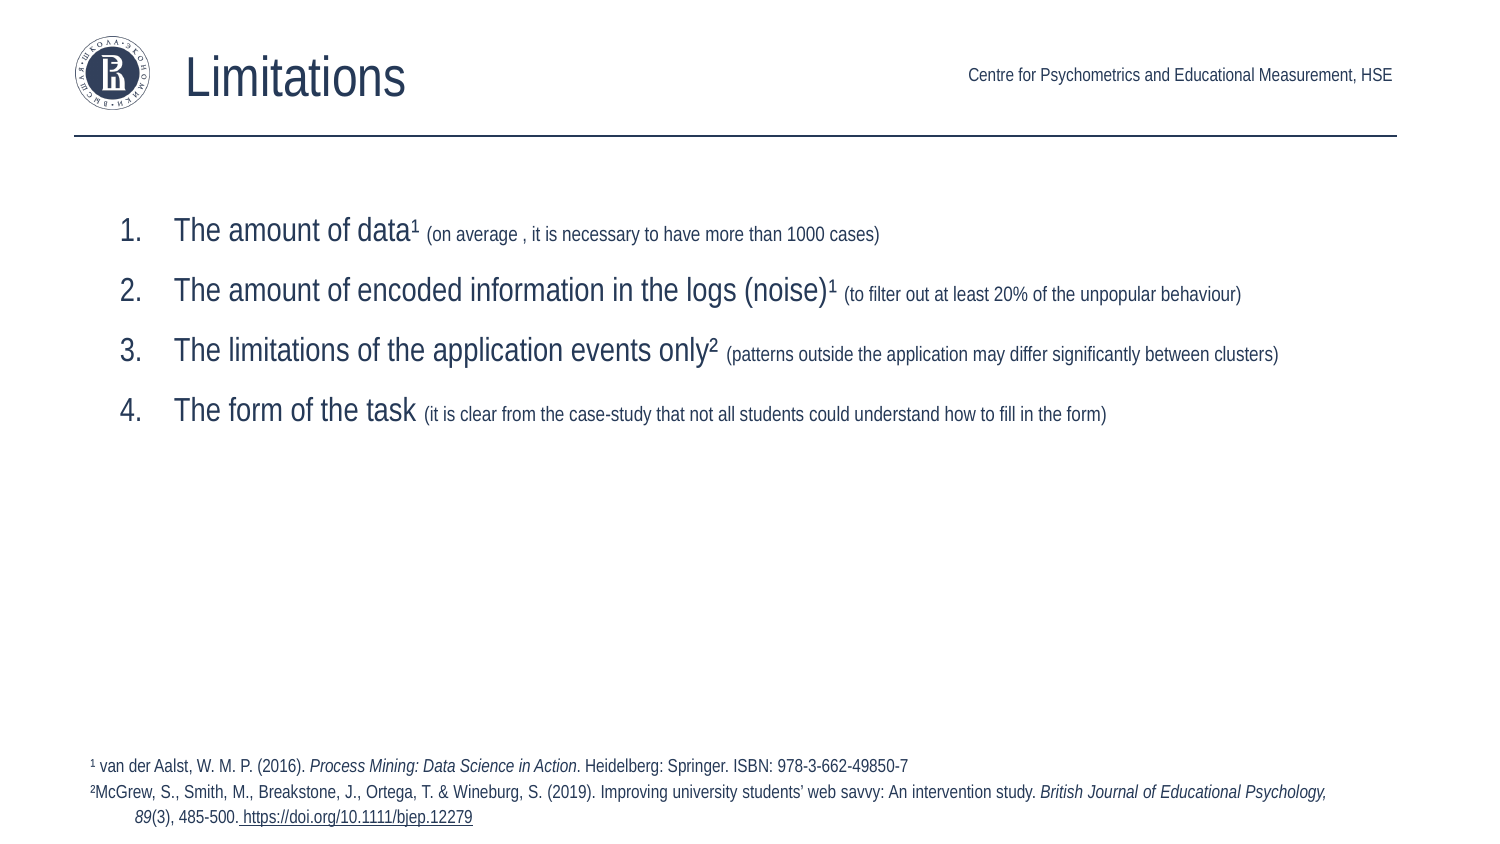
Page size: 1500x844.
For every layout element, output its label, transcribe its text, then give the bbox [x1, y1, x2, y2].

text_box ¹ van der Aalst, W. M. P. (2016). Process Mining: Data Science in Action. Heidelberg: Springer. ISBN: 978-3-662-49850-7 ²McGrew, S., Smith, M., Breakstone, J., Ortega, T. & Wineburg, S. (2019). Improving university students’ web savvy: An intervention study. British Journal of Educational Psychology, 89(3), 485-500. https://doi.org/10.1111/bjep.12279 [75, 735, 1342, 843]
text_box The amount of data¹ (on average , it is necessary to have more than 1000 cases) The amount of encoded information in the logs (noise)¹ (to filter out at least 20% of the unpopular behaviour) The limitations of the application events only² (patterns outside the application may differ significantly between clusters) The form of the task (it is clear from the case-study that not all students could understand how to fill in the form) [83, 173, 1351, 443]
text_box Limitations [181, 36, 1025, 116]
picture [75, 35, 150, 111]
text_box Centre for Psychometrics and Educational Measurement, HSE [697, 58, 1397, 90]
